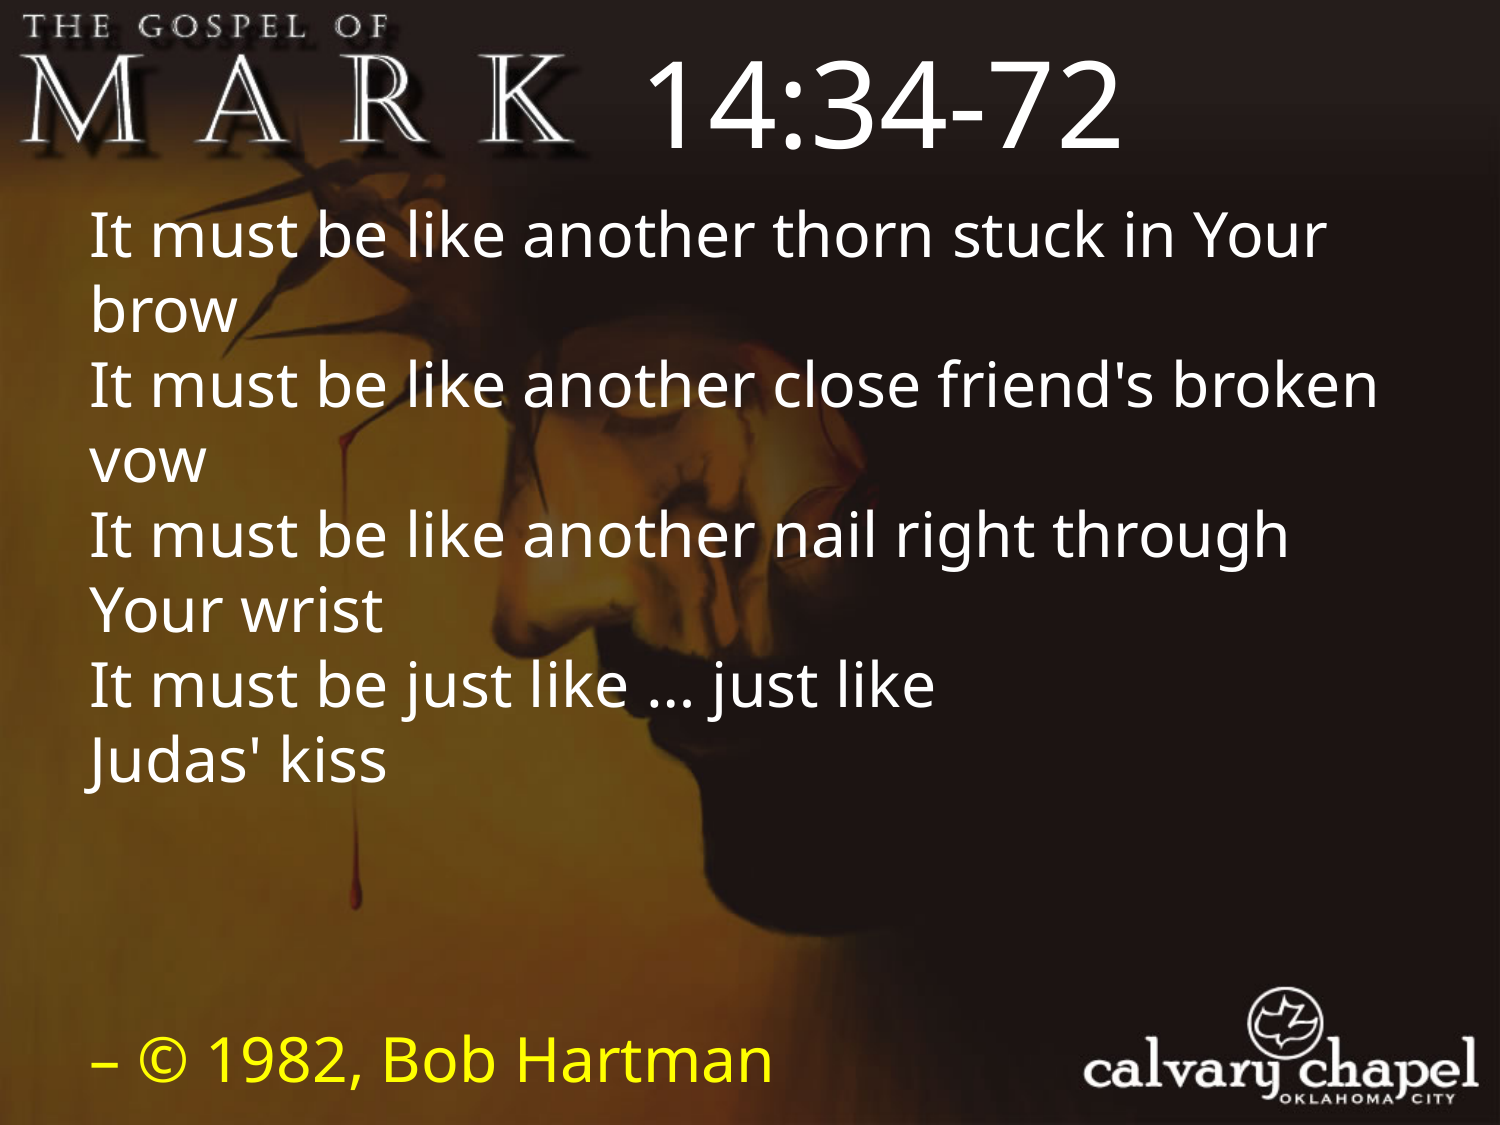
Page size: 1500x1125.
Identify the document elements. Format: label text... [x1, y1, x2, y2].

text_box – © 1982, Bob Hartman [74, 1012, 1063, 1103]
text_box 14:34-72 [624, 20, 1425, 180]
text_box It must be like another thorn stuck in Your brow It must be like another close friend's broken vow It must be like another nail right through Your wrist It must be just like … just like [74, 187, 1425, 727]
picture [0, 0, 1500, 1125]
text_box Judas' kiss [74, 712, 675, 803]
